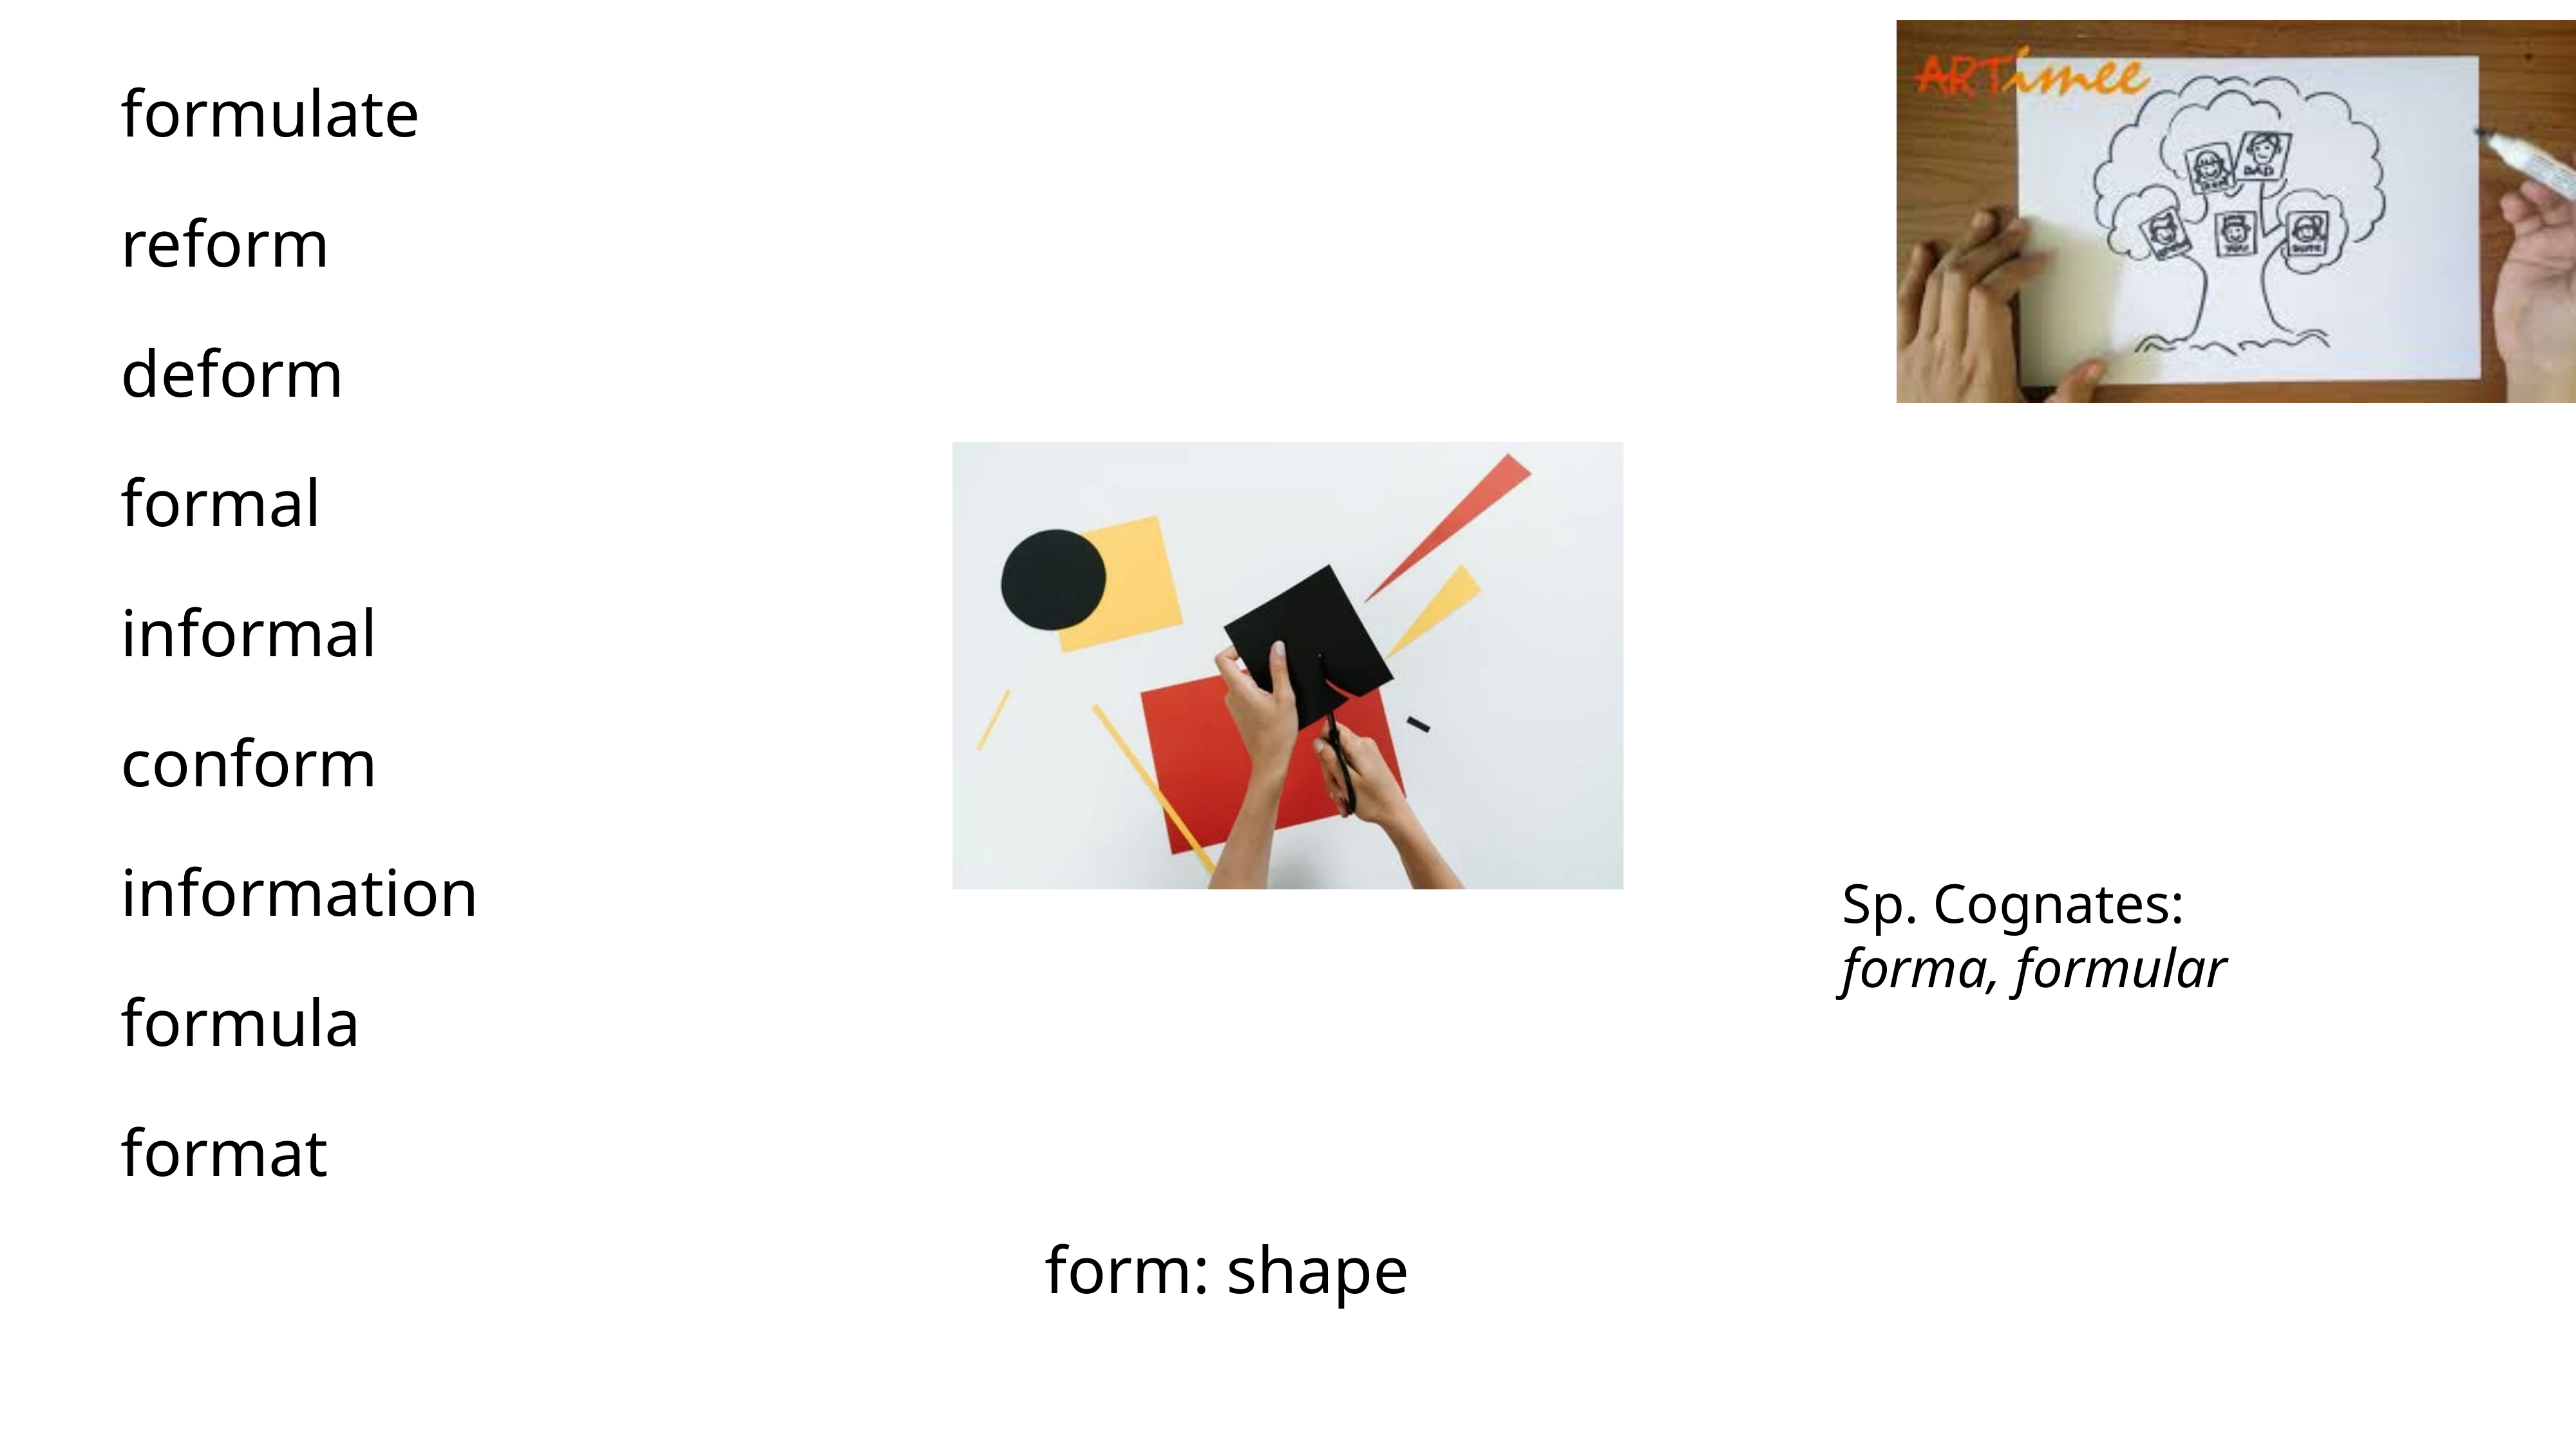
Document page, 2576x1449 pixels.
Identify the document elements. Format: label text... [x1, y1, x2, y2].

text_box formulate reform deform formal informal conform information formula format [115, 76, 486, 1196]
text_box form: shape [1039, 1232, 1416, 1313]
text_box Sp. Cognates: forma, formular [1834, 862, 2236, 1006]
picture [1896, 19, 2576, 403]
picture [952, 442, 1624, 889]
